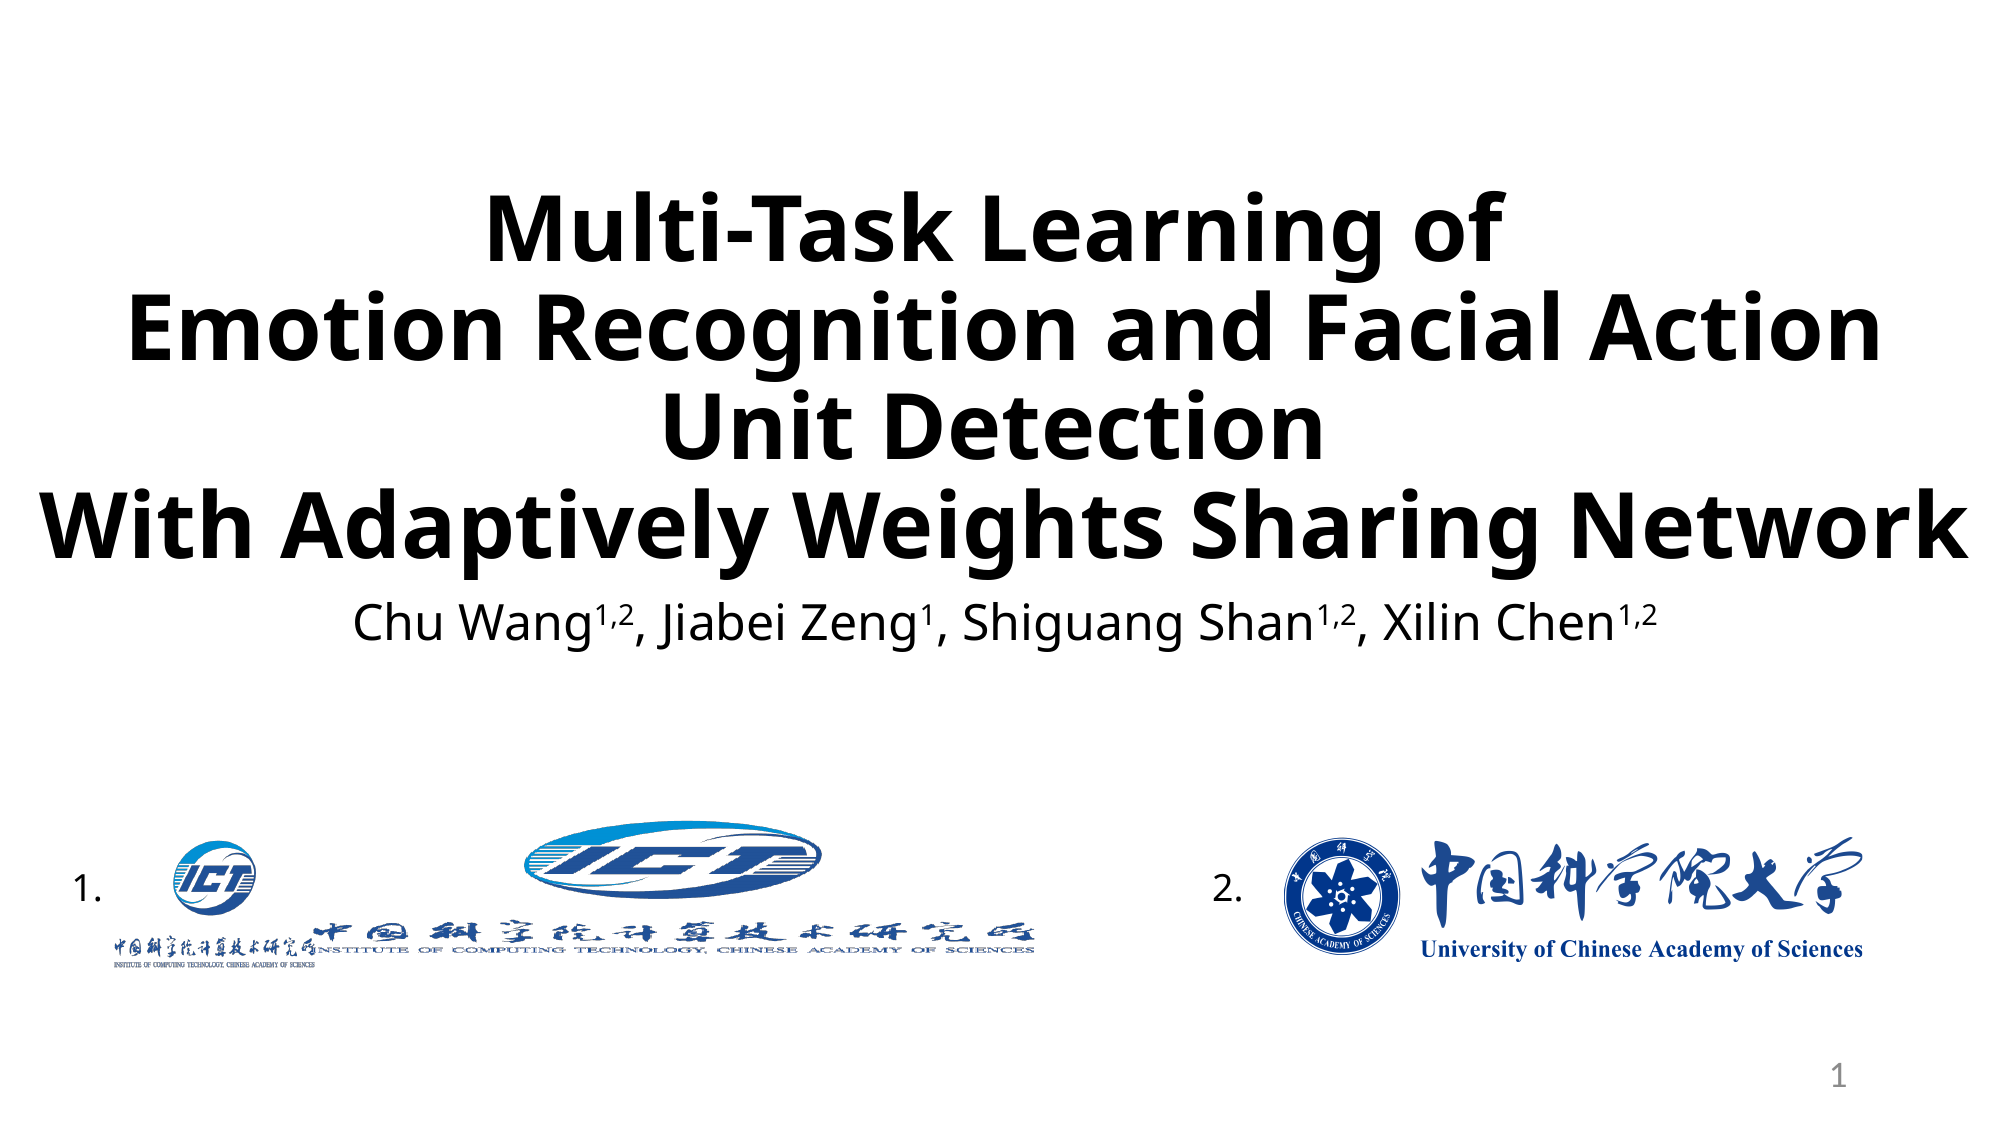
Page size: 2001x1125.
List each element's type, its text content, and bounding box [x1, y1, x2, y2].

picture [1284, 837, 1863, 962]
subtitle Chu Wang1,2, Jiabei Zeng1, Shiguang Shan1,2, Xilin Chen1,2 [56, 590, 1954, 697]
text_box 1. [56, 856, 105, 917]
slide_number 1 [1412, 1042, 1863, 1103]
text_box 2. [1197, 856, 1277, 917]
picture [105, 817, 1062, 972]
title Multi-Task Learning of Emotion Recognition and Facial Action Unit Detection With Adaptively Weights Sharing Network [24, 260, 1986, 501]
